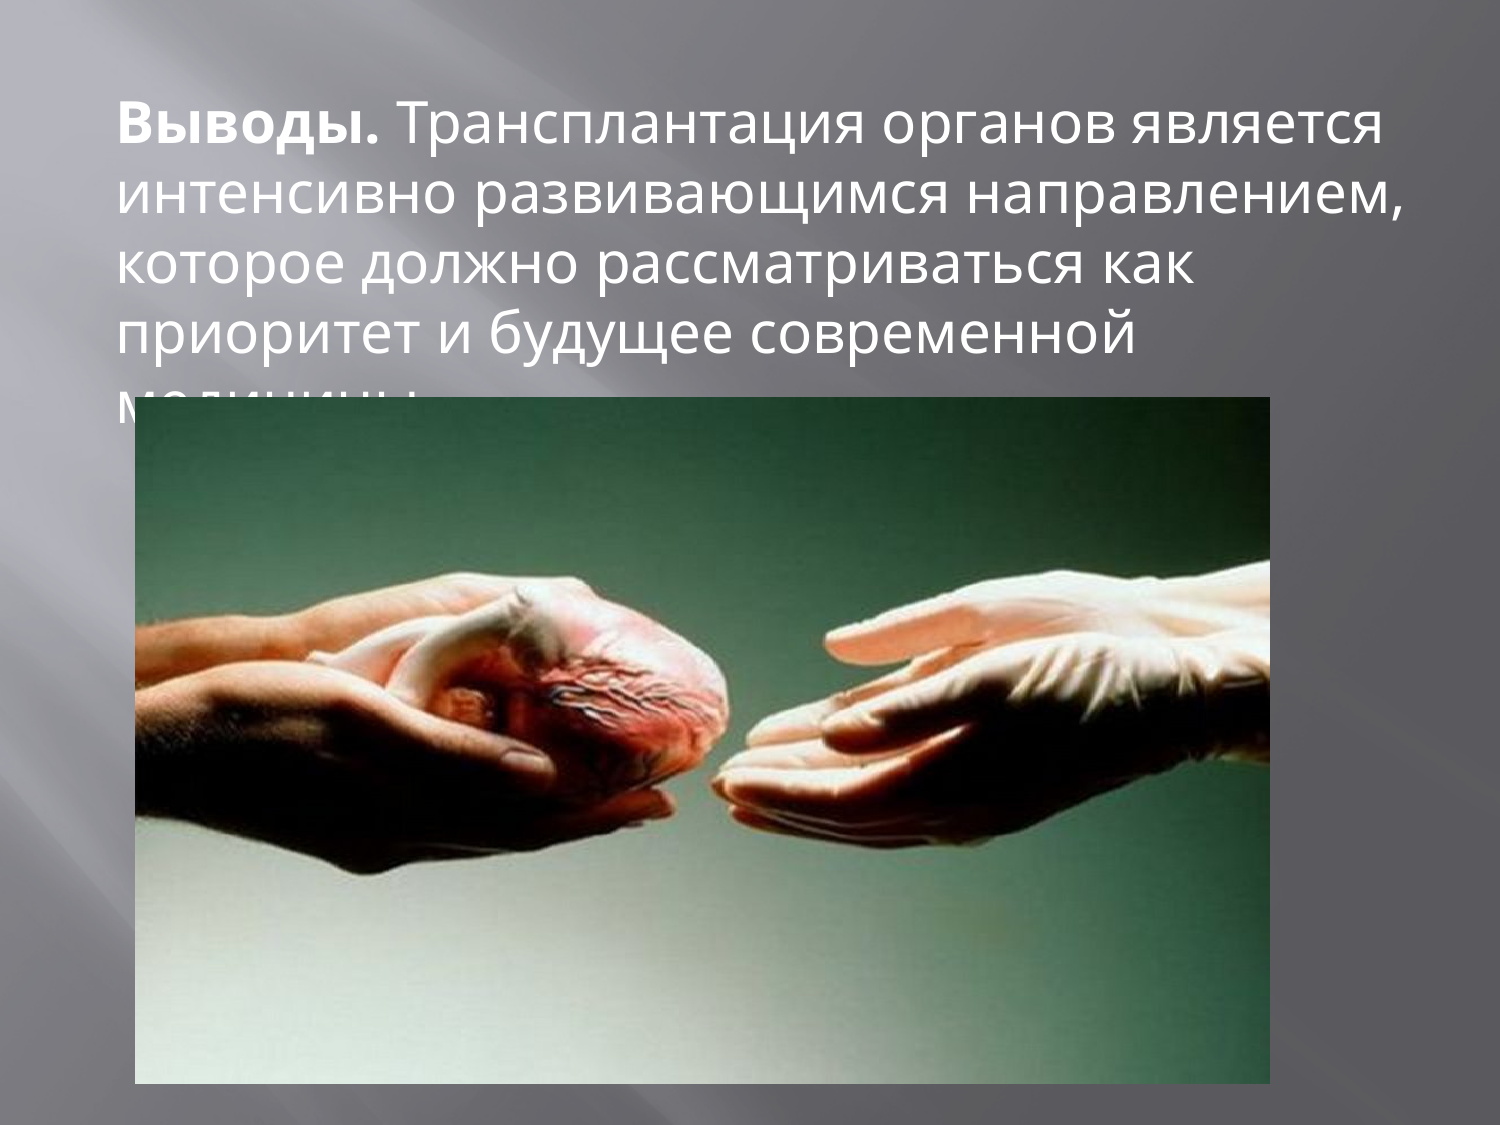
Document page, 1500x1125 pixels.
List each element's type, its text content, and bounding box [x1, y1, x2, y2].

picture [135, 396, 1271, 1084]
list Выводы. Трансплантация органов является интенсивно развивающимся направлением, которое должно рассматриваться как приоритет и будущее современной медицины. [88, 78, 1449, 411]
